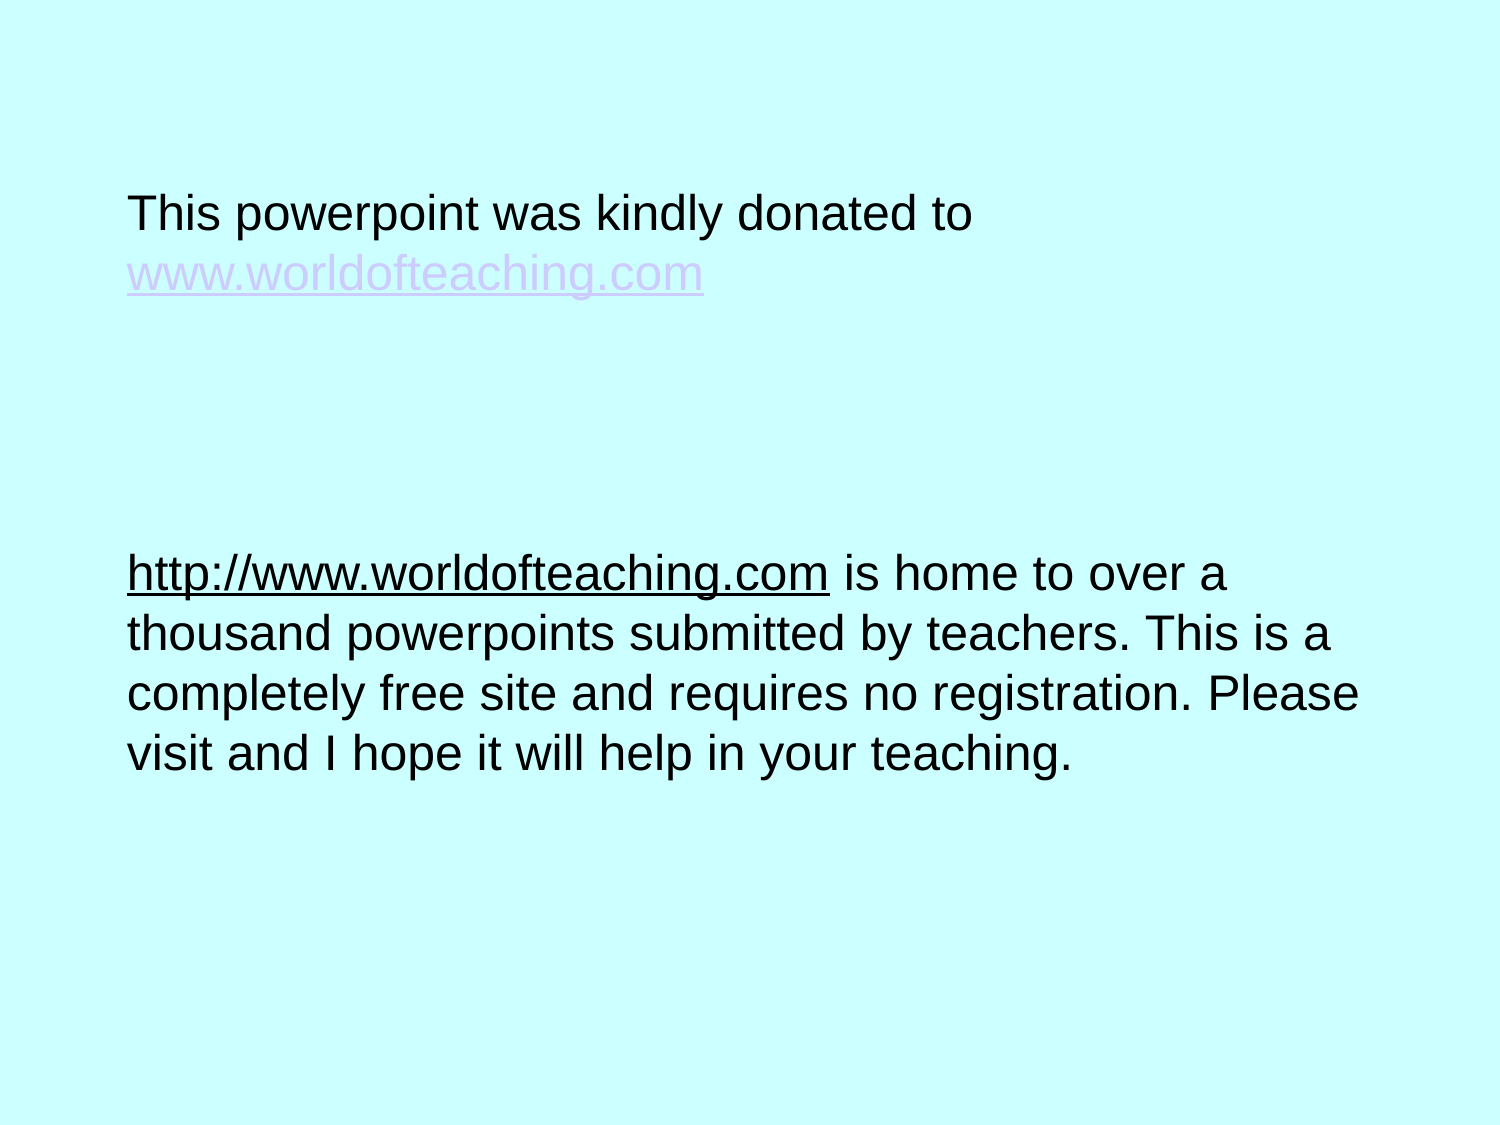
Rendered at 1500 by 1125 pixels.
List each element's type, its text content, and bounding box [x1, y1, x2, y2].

text_box This powerpoint was kindly donated to www.worldofteaching.com http://www.worldofteaching.com is home to over a thousand powerpoints submitted by teachers. This is a completely free site and requires no registration. Please visit and I hope it will help in your teaching. [112, 172, 1412, 788]
